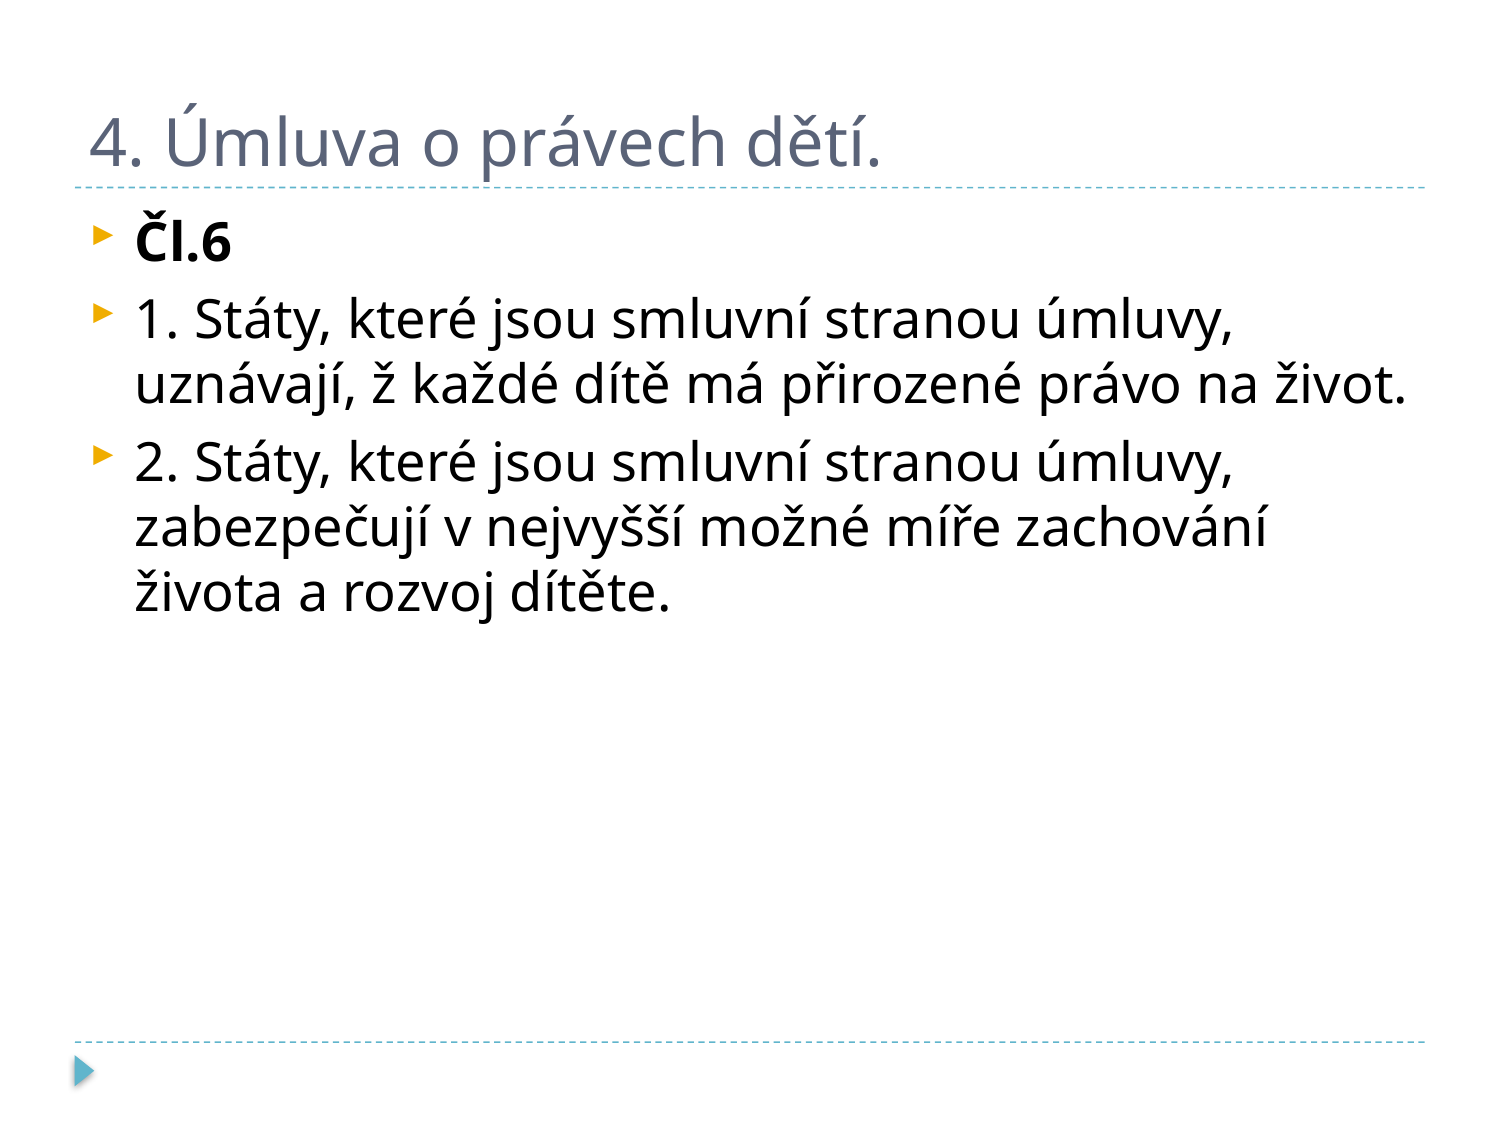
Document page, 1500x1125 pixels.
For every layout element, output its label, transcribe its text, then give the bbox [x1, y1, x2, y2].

list Čl.6 1. Státy, které jsou smluvní stranou úmluvy, uznávají, ž každé dítě má přirozené právo na život. 2. Státy, které jsou smluvní stranou úmluvy, zabezpečují v nejvyšší možné míře zachování života a rozvoj dítěte. [75, 200, 1425, 1010]
title 4. Úmluva o právech dětí. [75, 24, 1425, 188]
